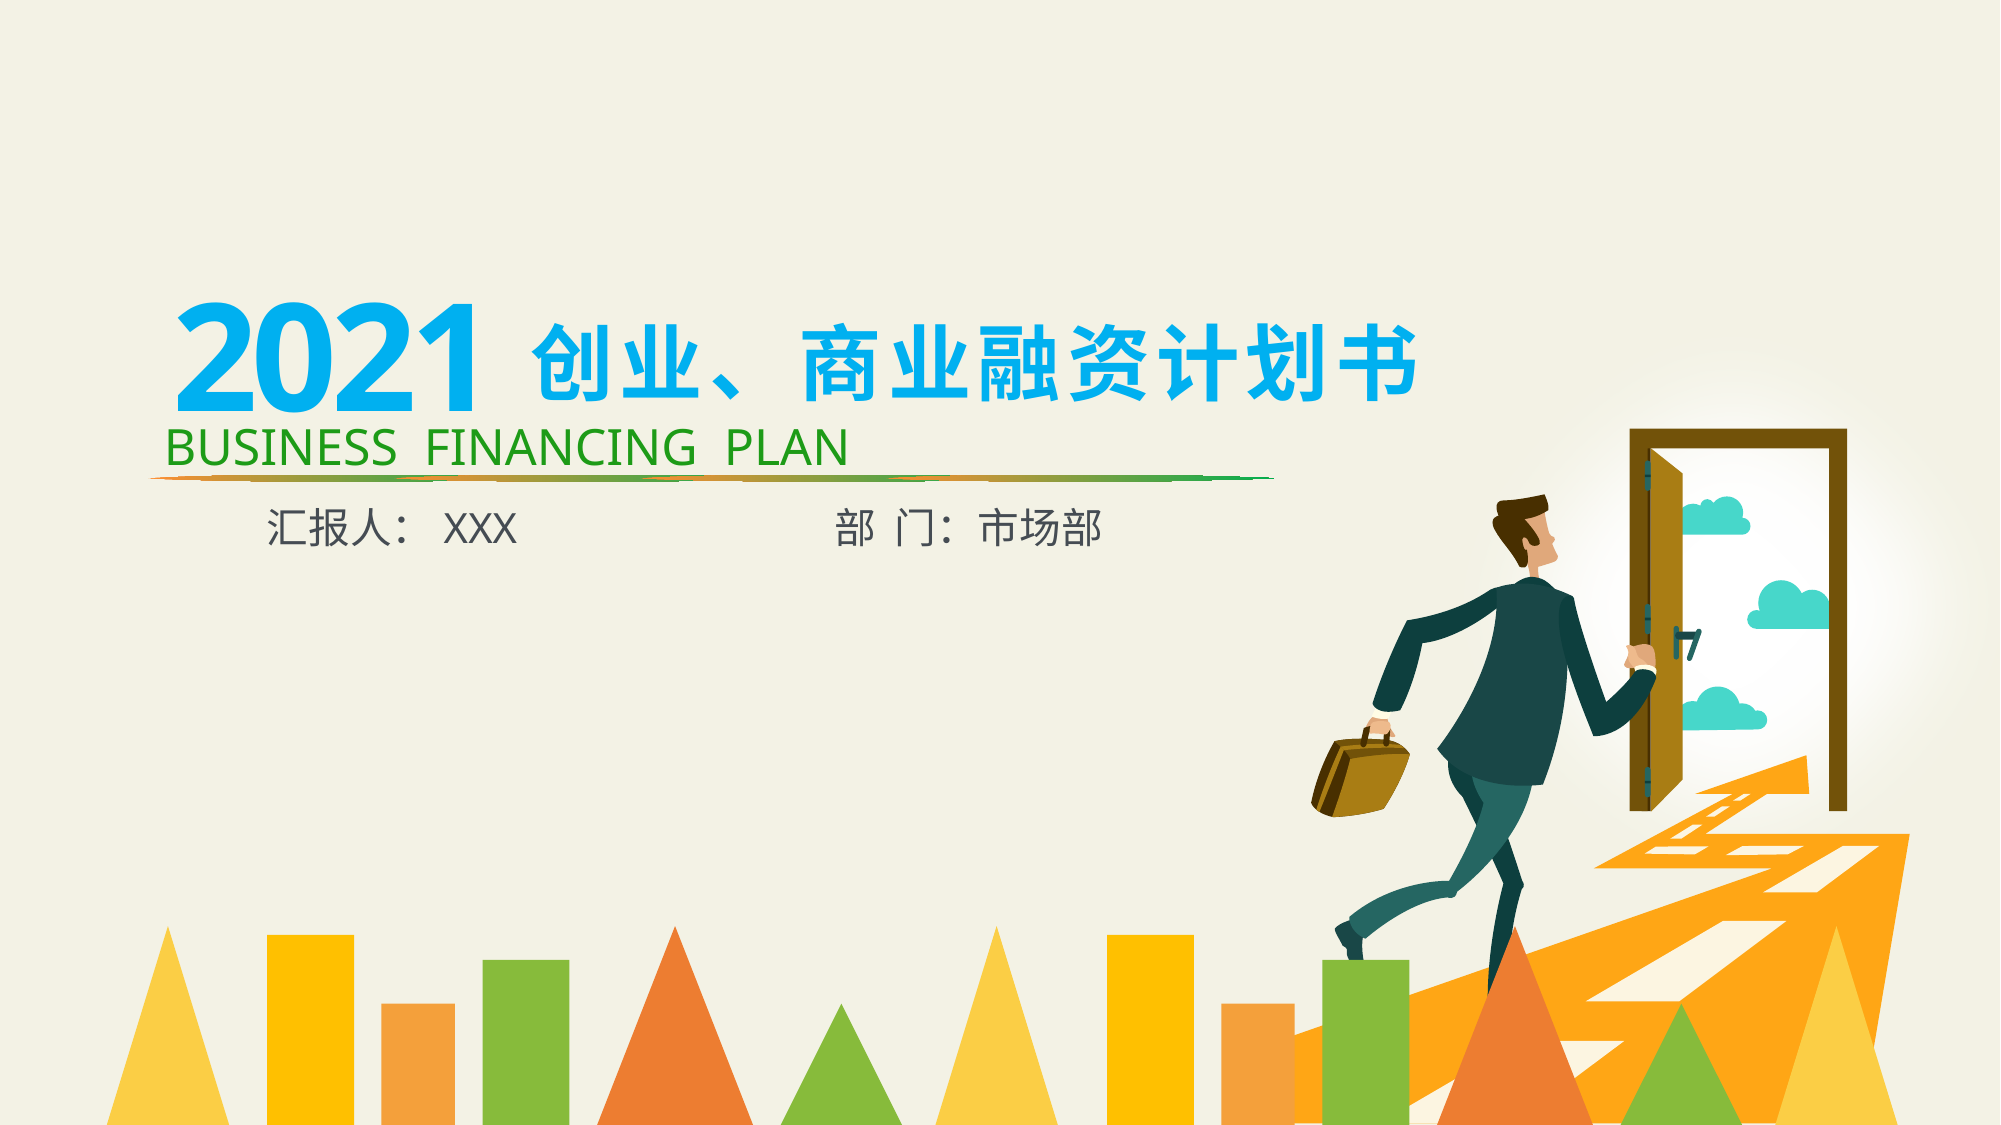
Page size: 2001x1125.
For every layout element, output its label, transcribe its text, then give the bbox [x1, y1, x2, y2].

text_box [1107, 934, 1194, 1125]
text_box 2021 [157, 254, 512, 408]
text_box BUSINESS FINANCING PLAN [149, 408, 1224, 473]
text_box [780, 1003, 903, 1125]
text_box [935, 926, 1058, 1125]
text_box [106, 926, 230, 1125]
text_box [1229, 281, 2000, 1124]
text_box 部 门：市场部 [759, 494, 1178, 560]
text_box 汇报人：XXX [187, 494, 596, 560]
text_box 创业、商业融资计划书 [515, 304, 1224, 408]
text_box [482, 959, 570, 1125]
text_box [597, 926, 754, 1125]
text_box [267, 934, 355, 1125]
text_box [381, 1003, 455, 1125]
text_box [147, 474, 1275, 482]
